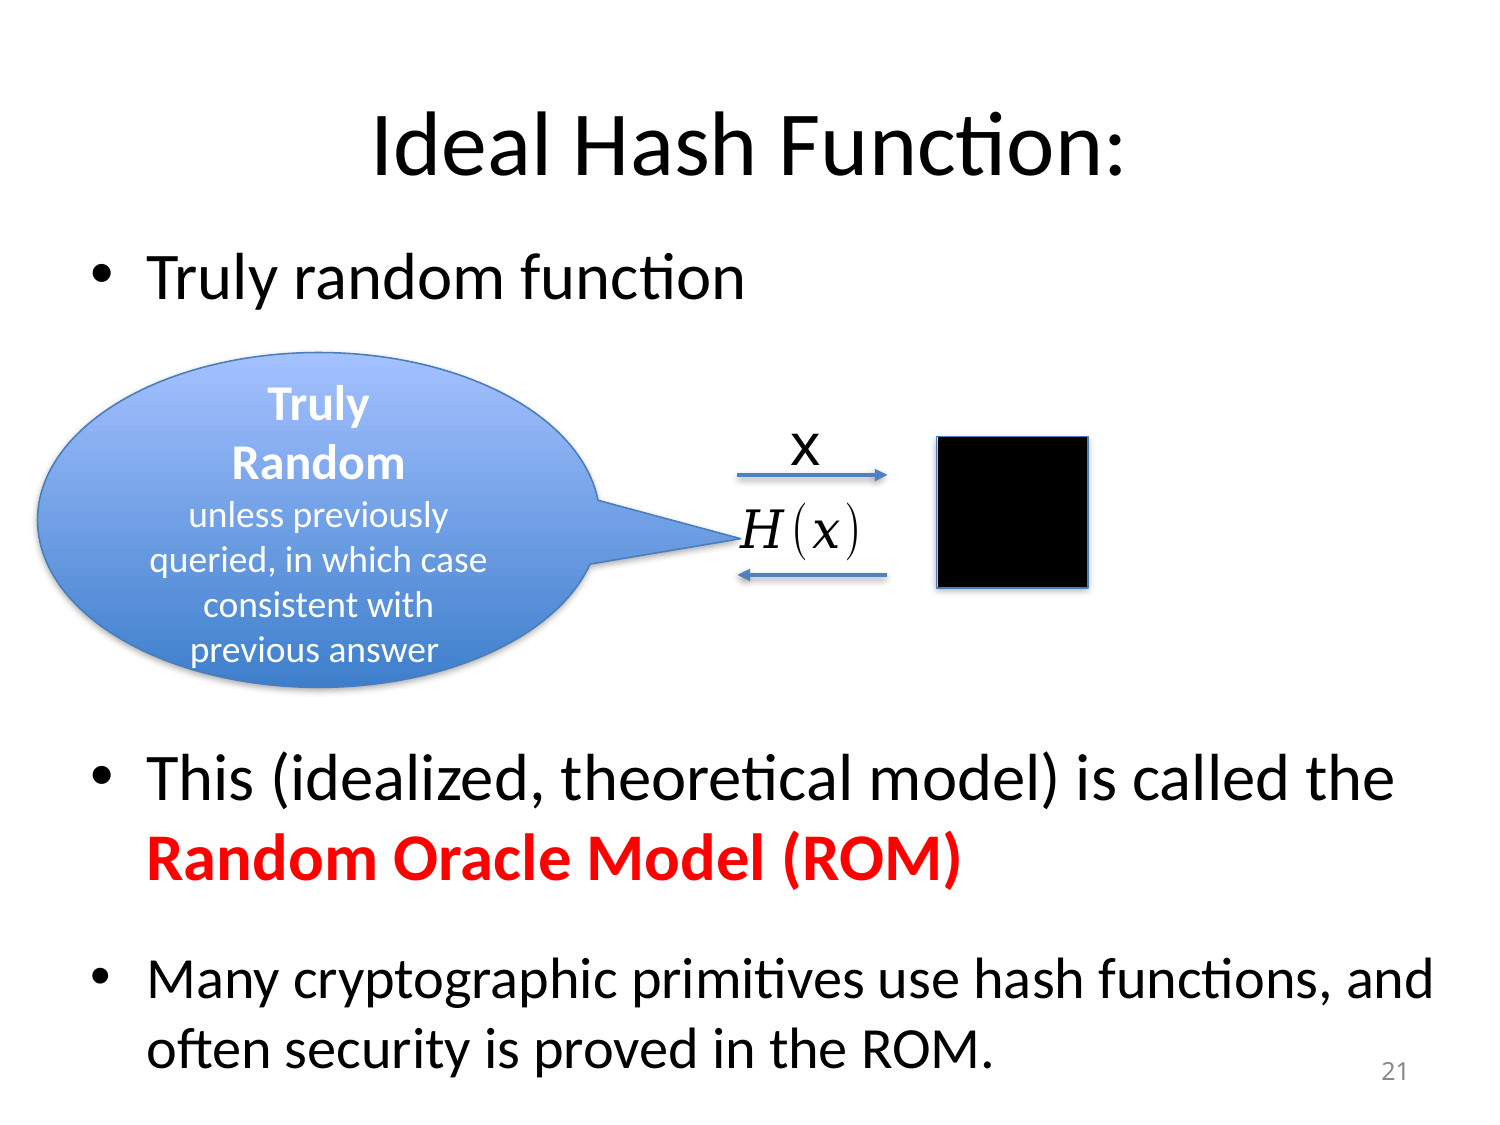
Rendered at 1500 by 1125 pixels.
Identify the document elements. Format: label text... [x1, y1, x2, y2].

title Ideal Hash Function: [75, 45, 1425, 233]
text_box Truly Random unless previously queried, in which case consistent with previous answer [36, 351, 742, 689]
slide_number 21 [1074, 1042, 1425, 1103]
text_box x [774, 399, 855, 474]
